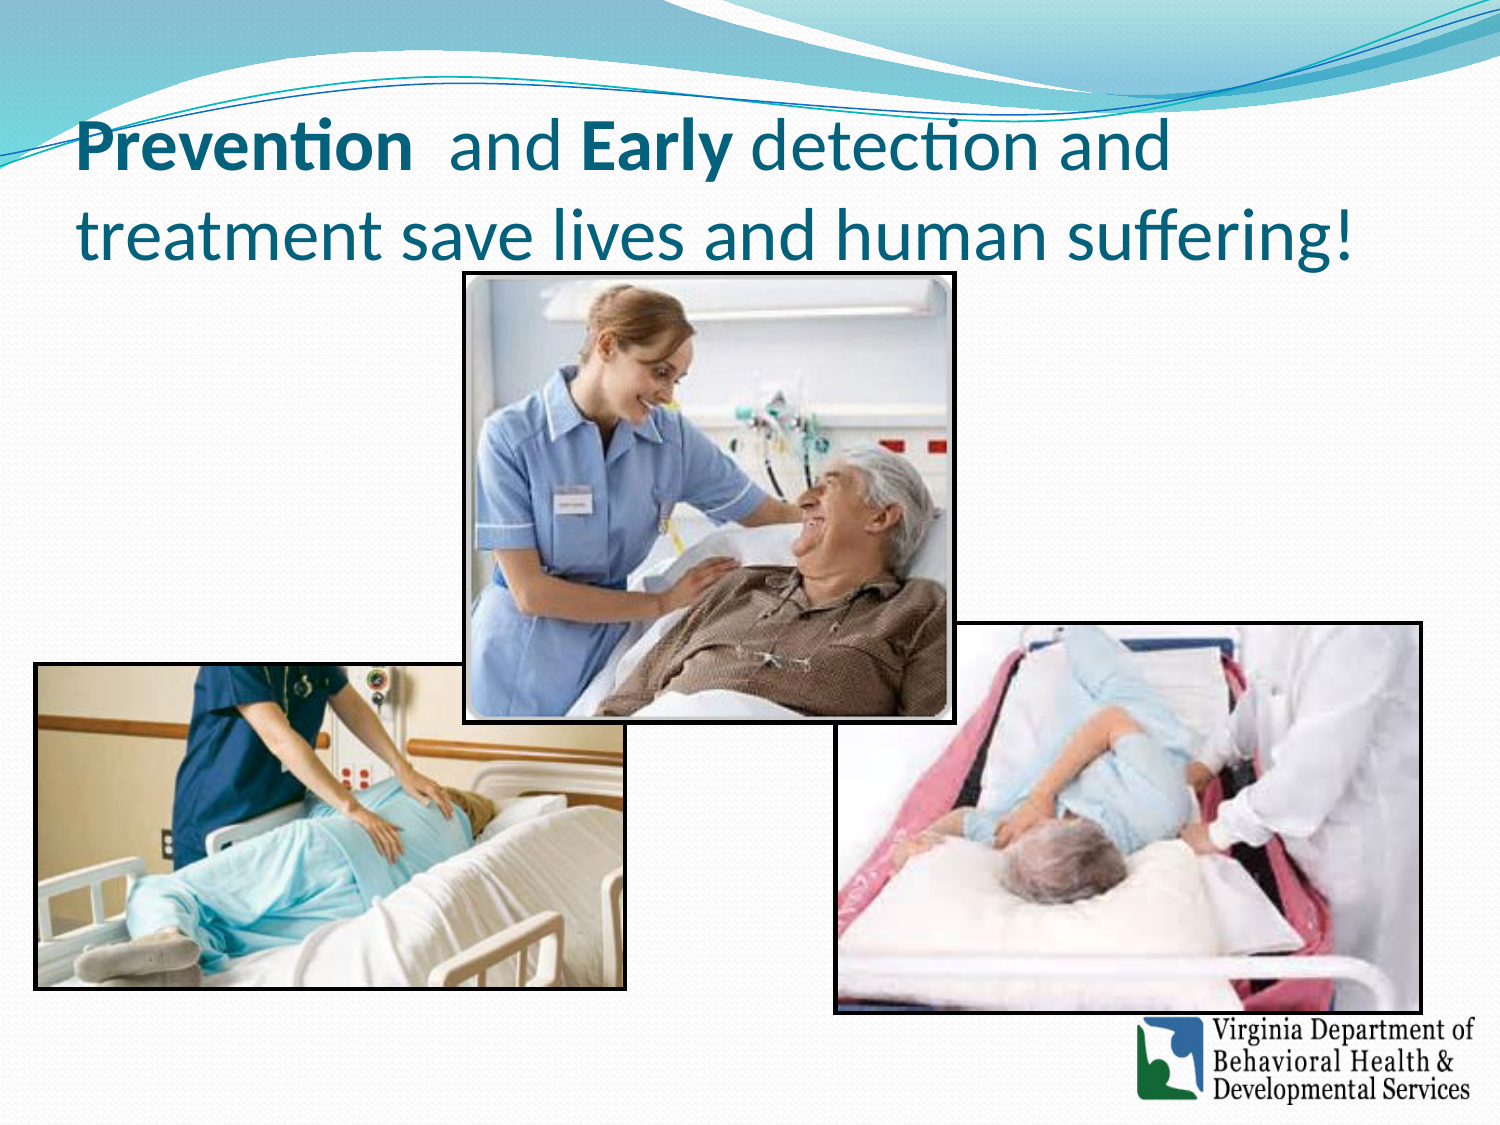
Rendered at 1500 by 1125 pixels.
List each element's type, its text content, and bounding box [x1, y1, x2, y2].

picture [466, 274, 953, 721]
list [37, 665, 624, 988]
picture [837, 624, 1420, 1012]
picture [1137, 1014, 1476, 1105]
title Prevention and Early detection and treatment save lives and human suffering! [75, 0, 1425, 275]
